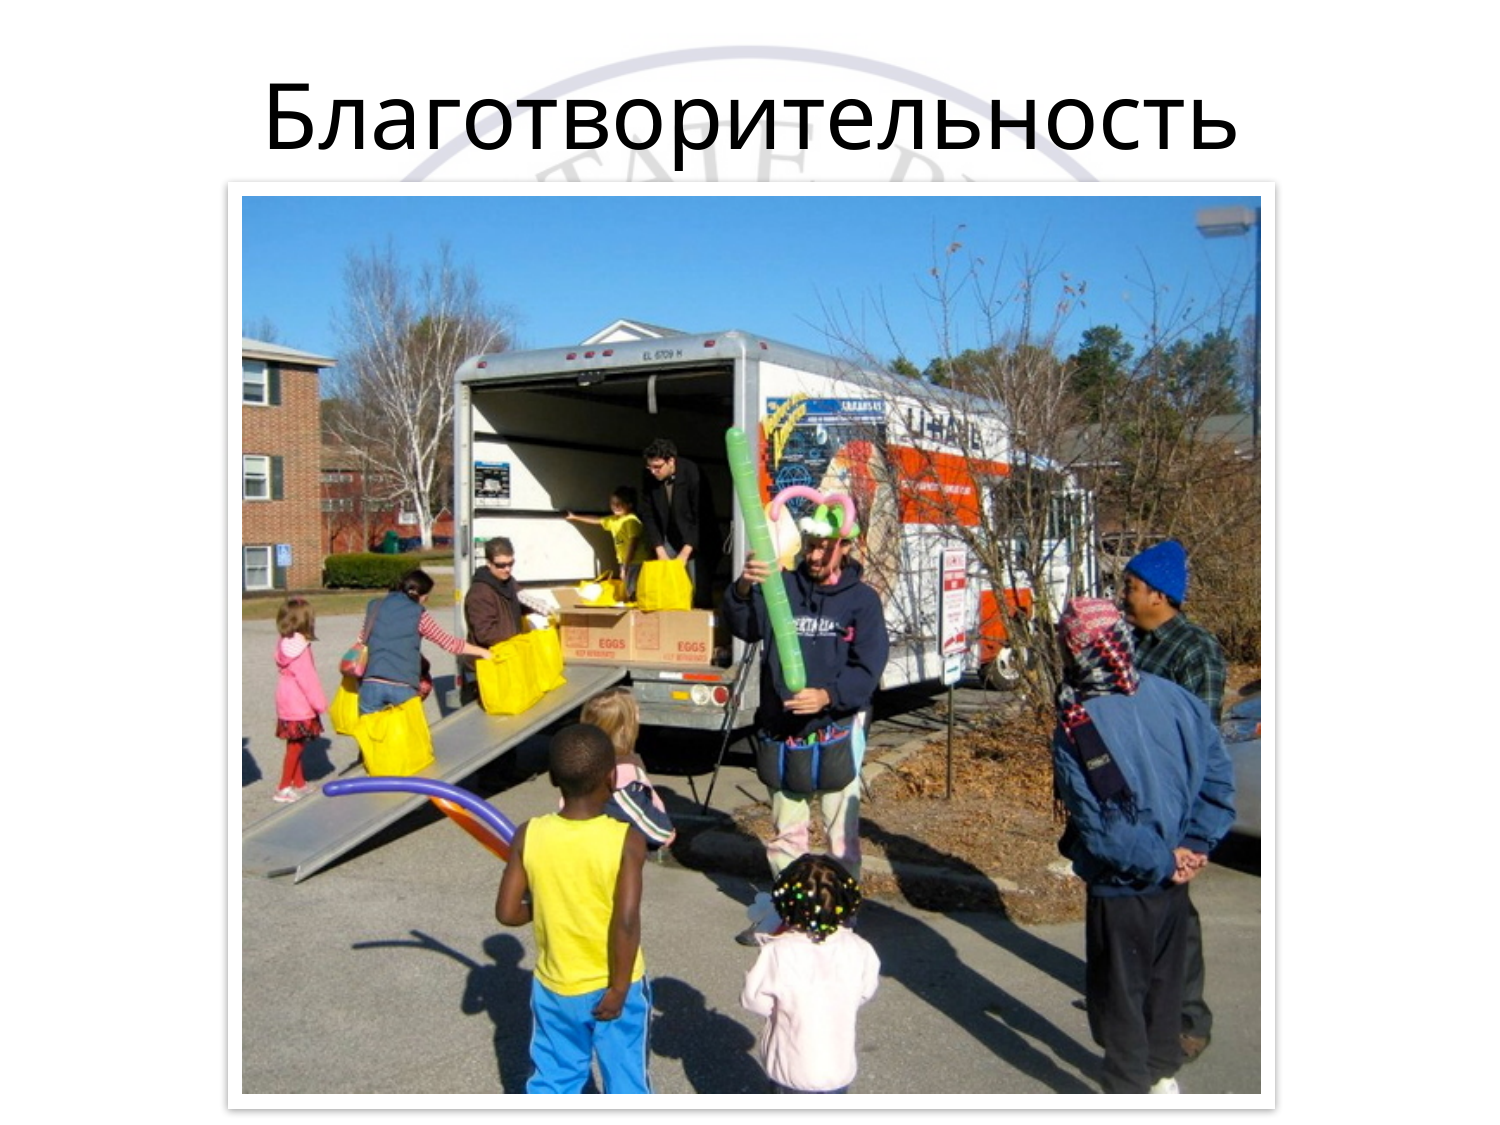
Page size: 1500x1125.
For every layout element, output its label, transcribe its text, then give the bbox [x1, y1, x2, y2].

title Благотворительность [76, 19, 1427, 207]
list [241, 195, 1261, 1095]
